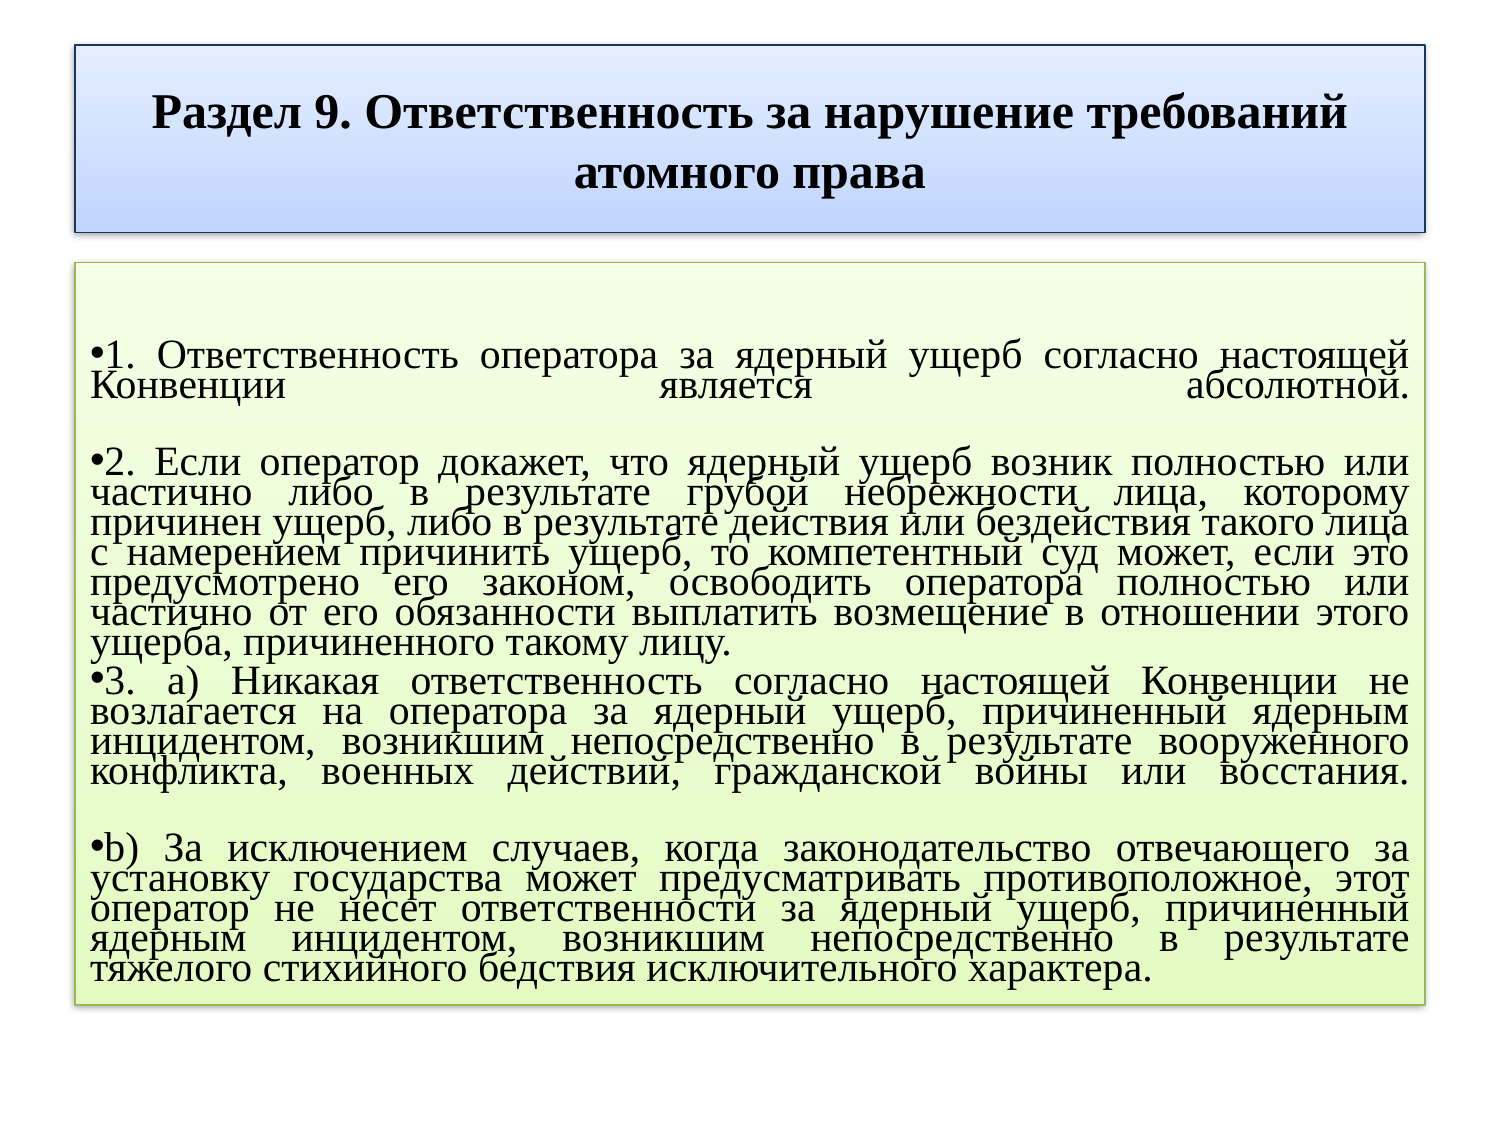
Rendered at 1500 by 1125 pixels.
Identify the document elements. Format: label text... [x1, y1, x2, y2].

title Раздел 9. Ответственность за нарушение требований атомного права [74, 44, 1426, 233]
list 1. Ответственность оператора за ядерный ущерб согласно настоящей Конвенции является абсолютной. 2. Если оператор докажет, что ядерный ущерб возник полностью или частично либо в результате грубой небрежности лица, которому причинен ущерб, либо в результате действия или бездействия такого лица с намерением причинить ущерб, то компетентный суд может, если это предусмотрено его законом, освободить оператора полностью или частично от его обязанности выплатить возмещение в отношении этого ущерба, причиненного такому лицу. 3. a) Никакая ответственность согласно настоящей Конвенции не возлагается на оператора за ядерный ущерб, причиненный ядерным инцидентом, возникшим непосредственно в результате вооруженного конфликта, военных действий, гражданской войны или восстания. b) За исключением случаев, когда законодательство отвечающего за установку государства может предусматривать противоположное, этот оператор не несет ответственности за ядерный ущерб, причиненный ядерным инцидентом, возникшим непосредственно в результате тяжелого стихийного бедствия исключительного характера. [74, 262, 1426, 1006]
